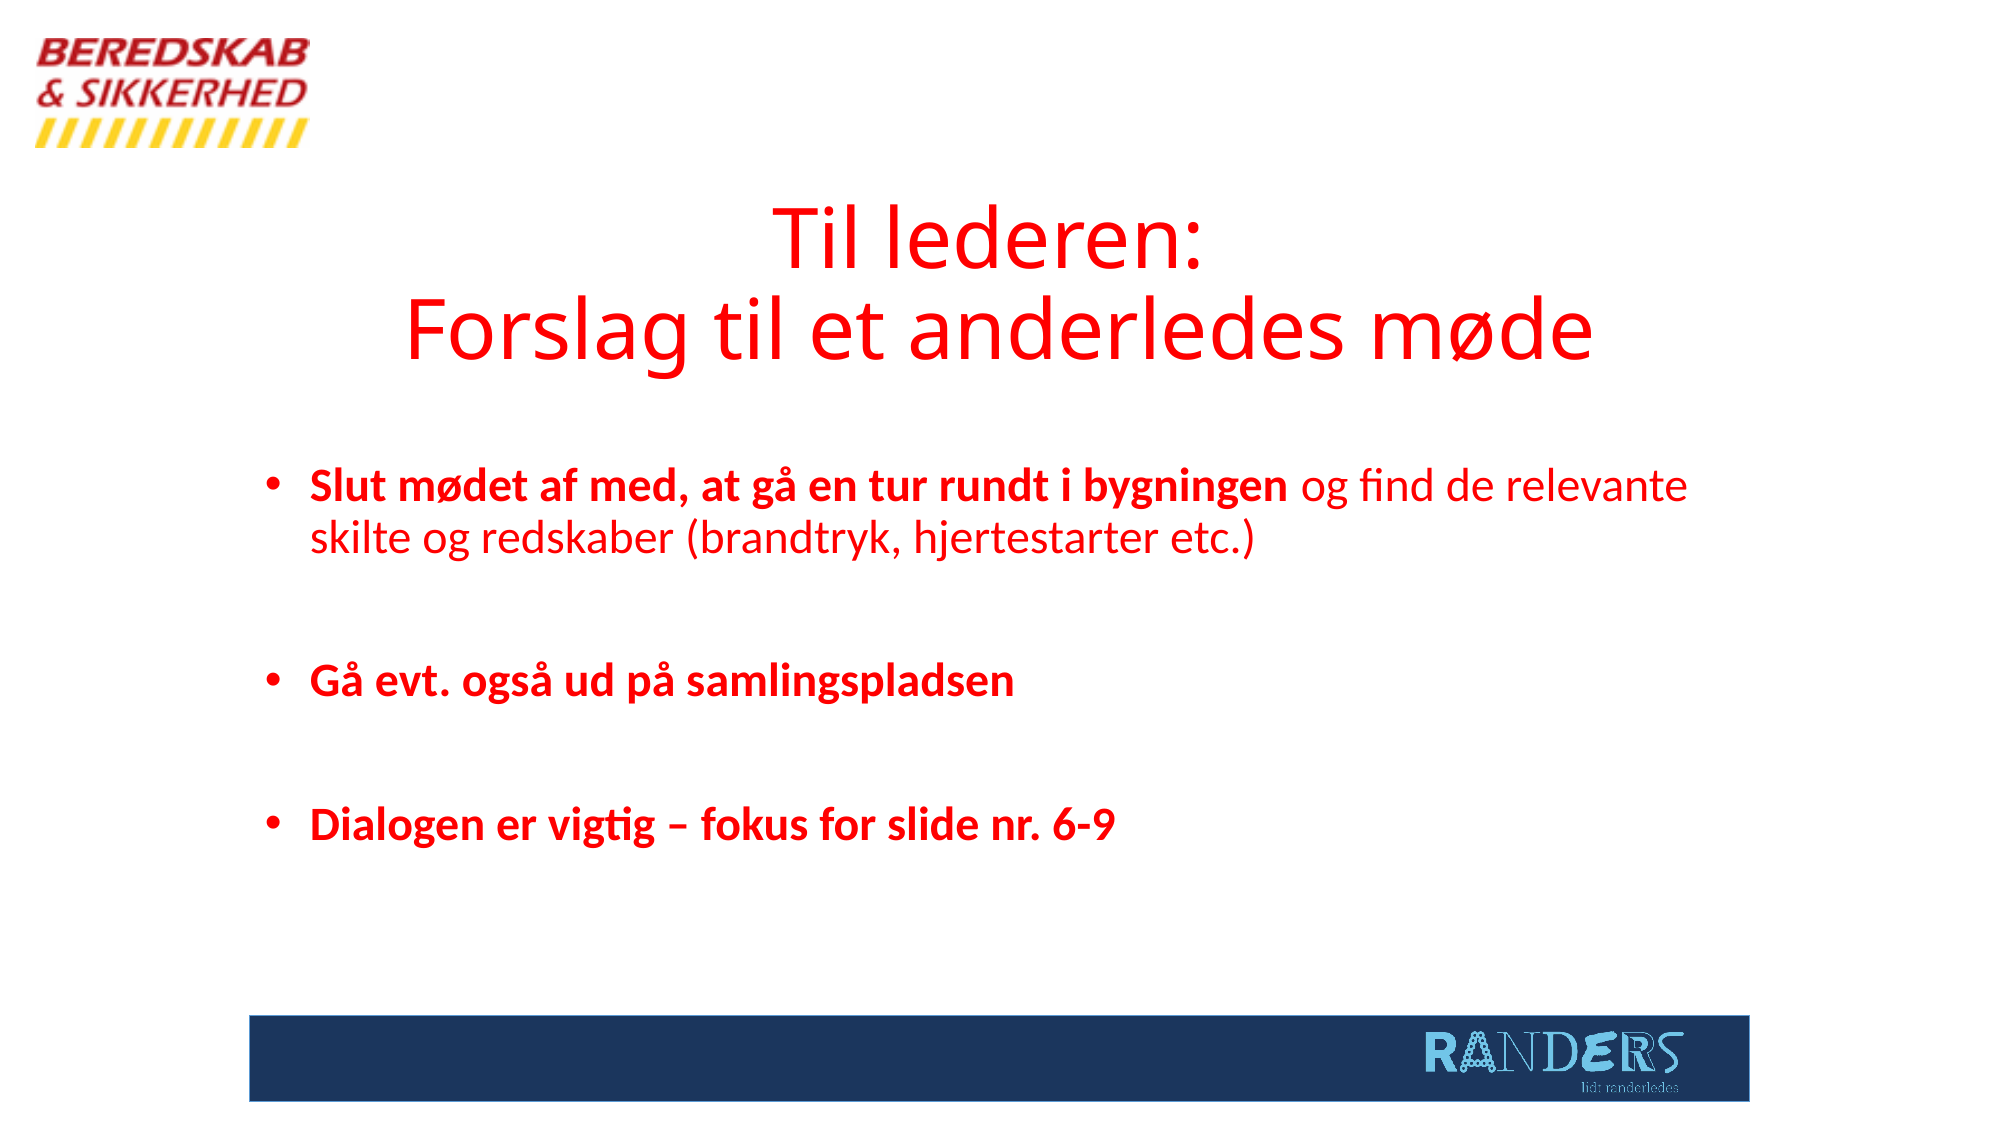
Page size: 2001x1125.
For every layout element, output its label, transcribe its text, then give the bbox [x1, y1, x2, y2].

picture [1397, 976, 1706, 1125]
picture [35, 38, 310, 148]
subtitle Slut mødet af med, at gå en tur rundt i bygningen og find de relevante skilte og redskaber (brandtryk, hjertestarter etc.) Gå evt. også ud på samlingspladsen Dialogen er vigtig – fokus for slide nr. 6-9 [249, 375, 1750, 863]
title Til lederen: Forslag til et anderledes møde [249, 184, 1750, 375]
